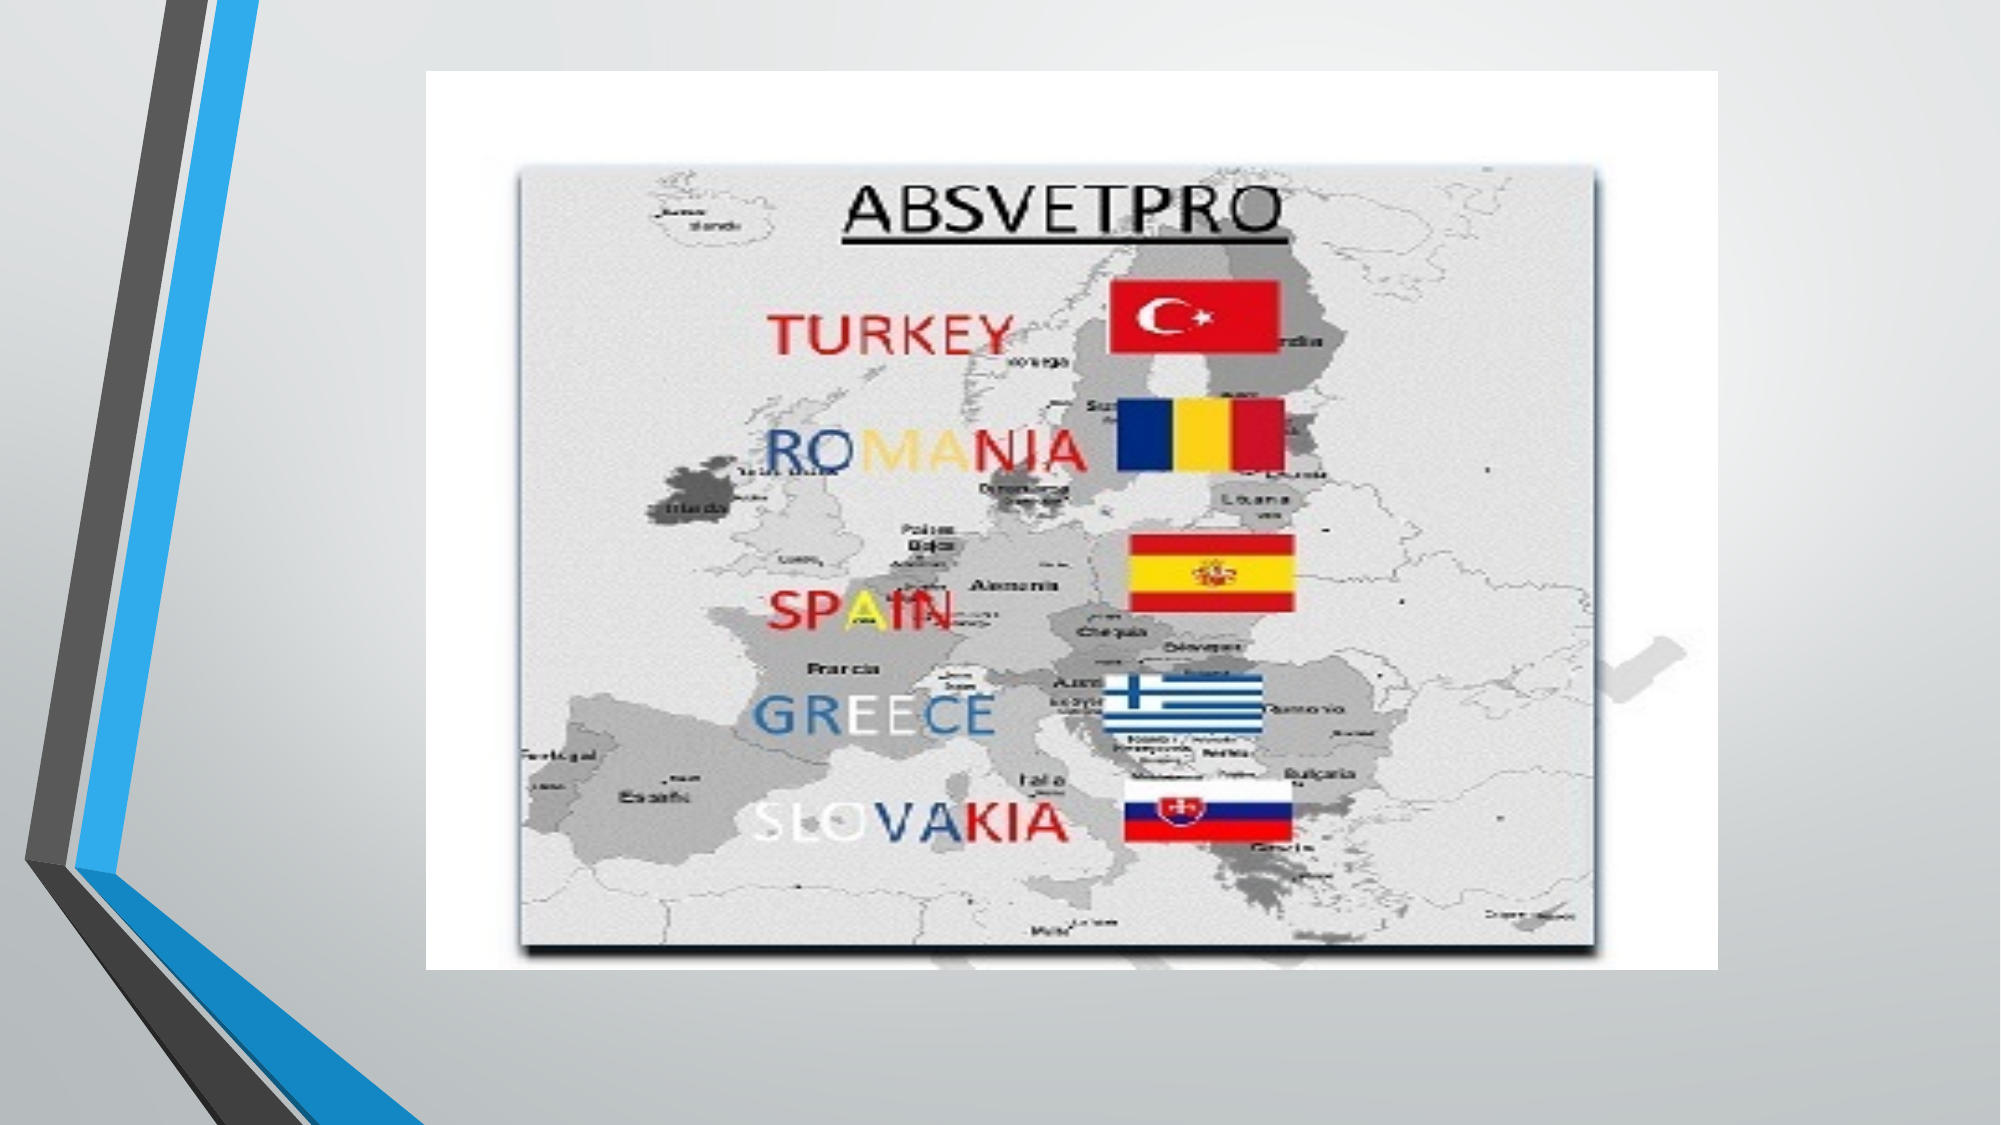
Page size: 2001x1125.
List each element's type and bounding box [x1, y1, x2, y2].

picture [425, 71, 1719, 971]
